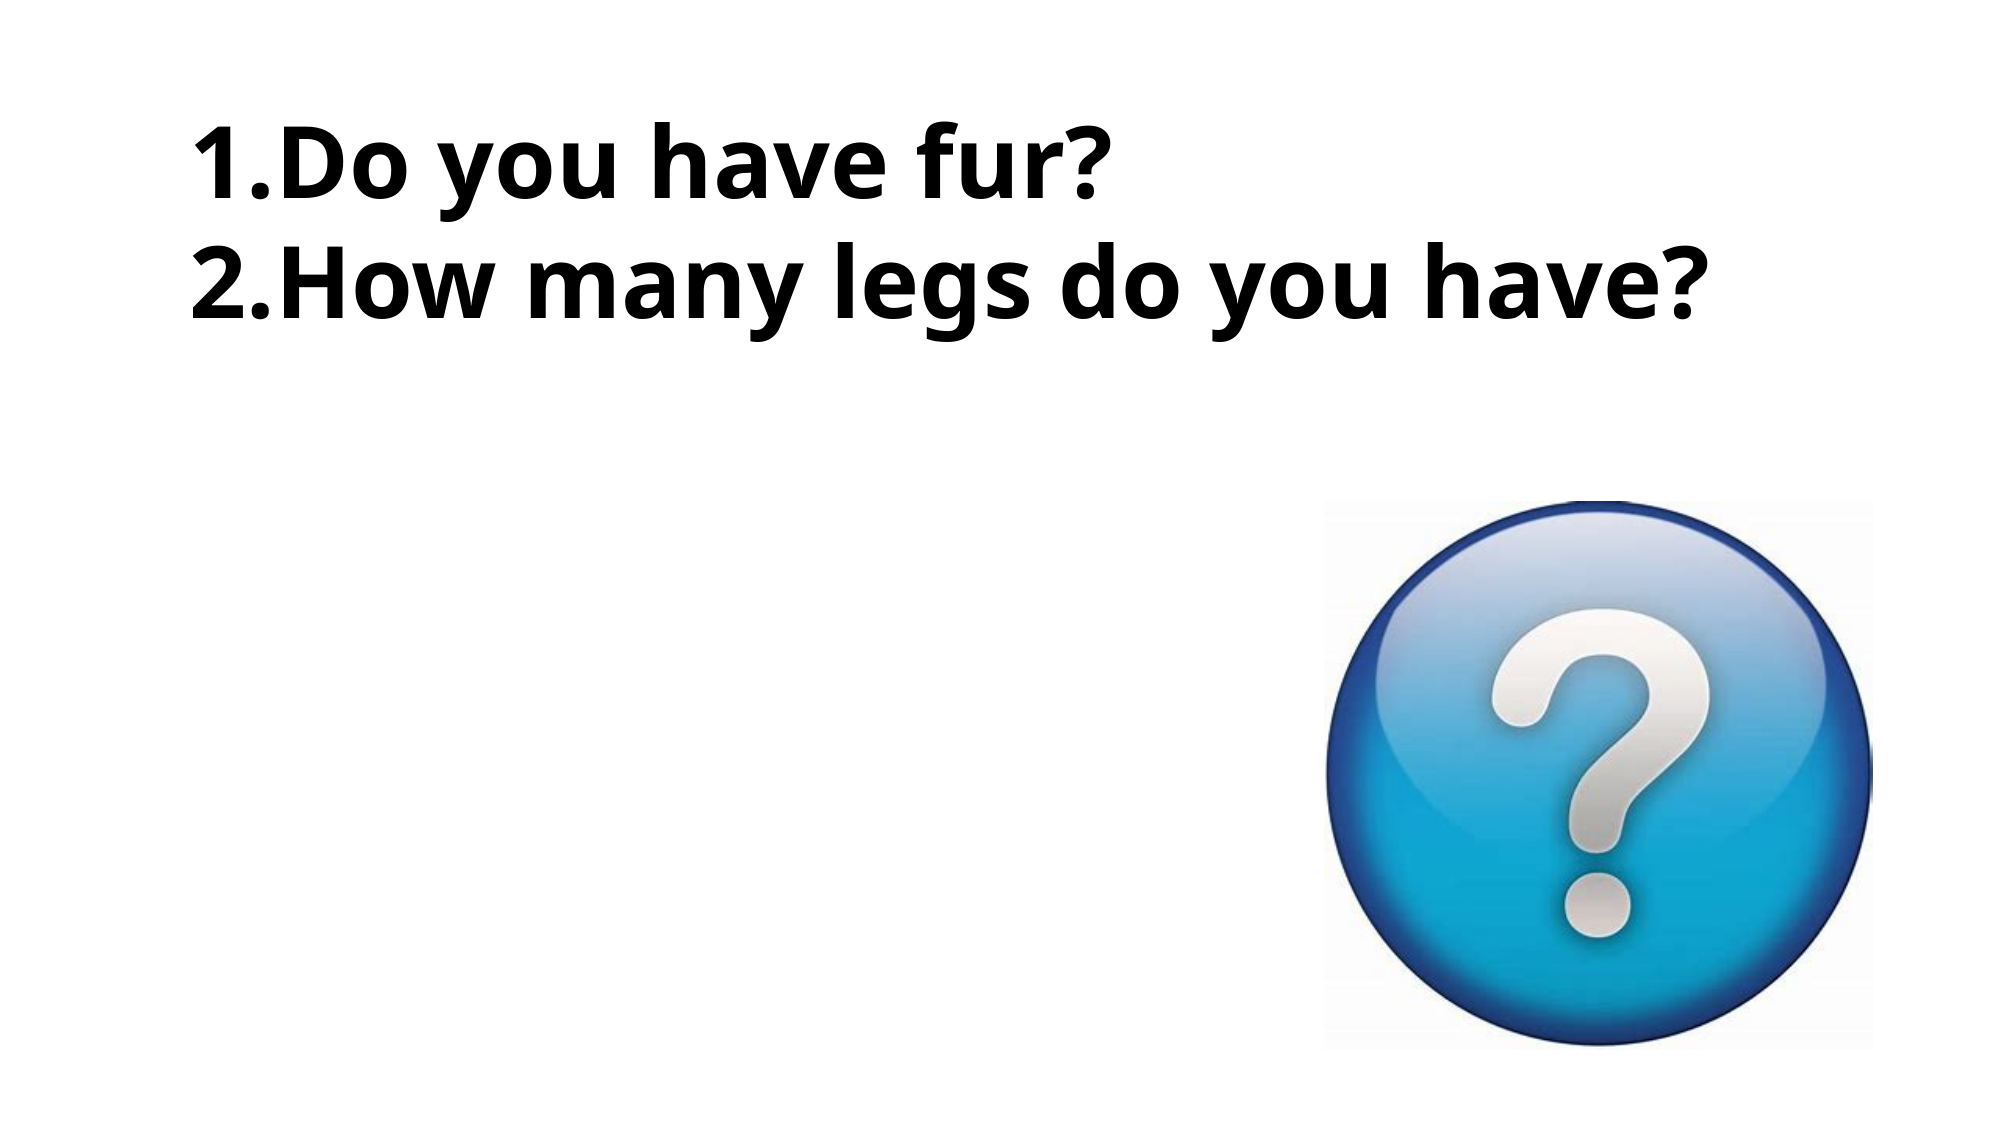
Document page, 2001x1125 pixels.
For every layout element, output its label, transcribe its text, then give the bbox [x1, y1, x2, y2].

text_box Do you have fur? How many legs do you have? [174, 91, 1960, 346]
picture [1324, 501, 1873, 1051]
